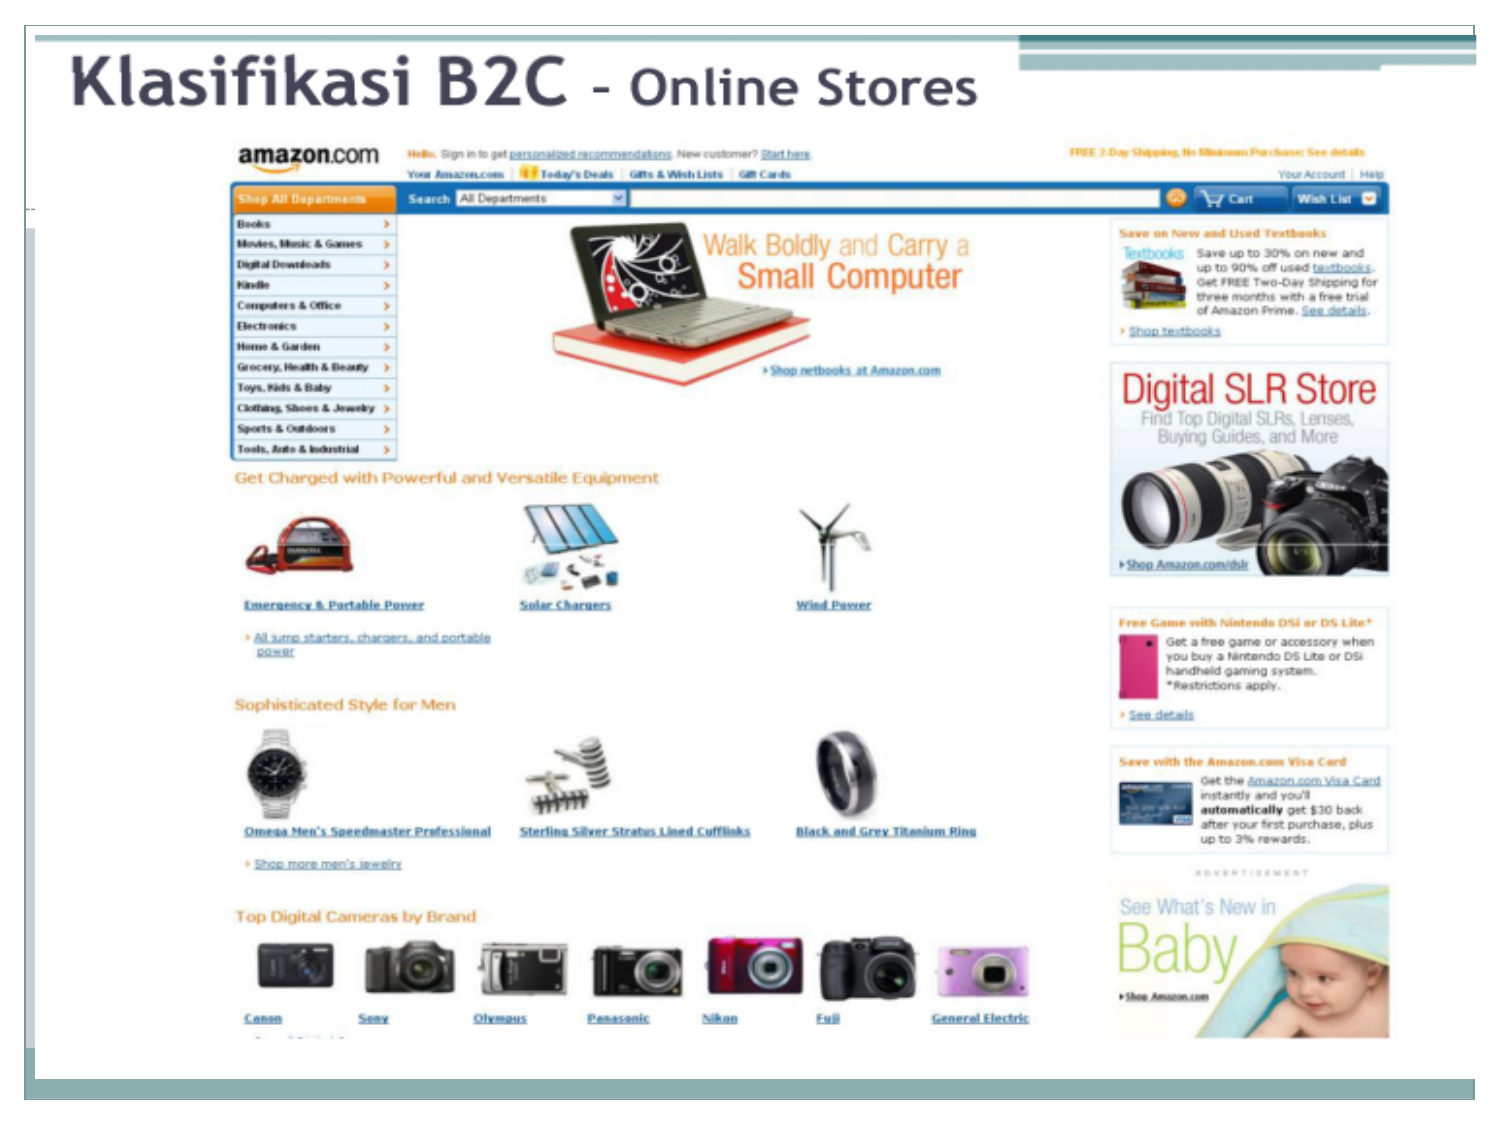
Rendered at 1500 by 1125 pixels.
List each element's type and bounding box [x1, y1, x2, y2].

picture [34, 34, 1477, 1079]
